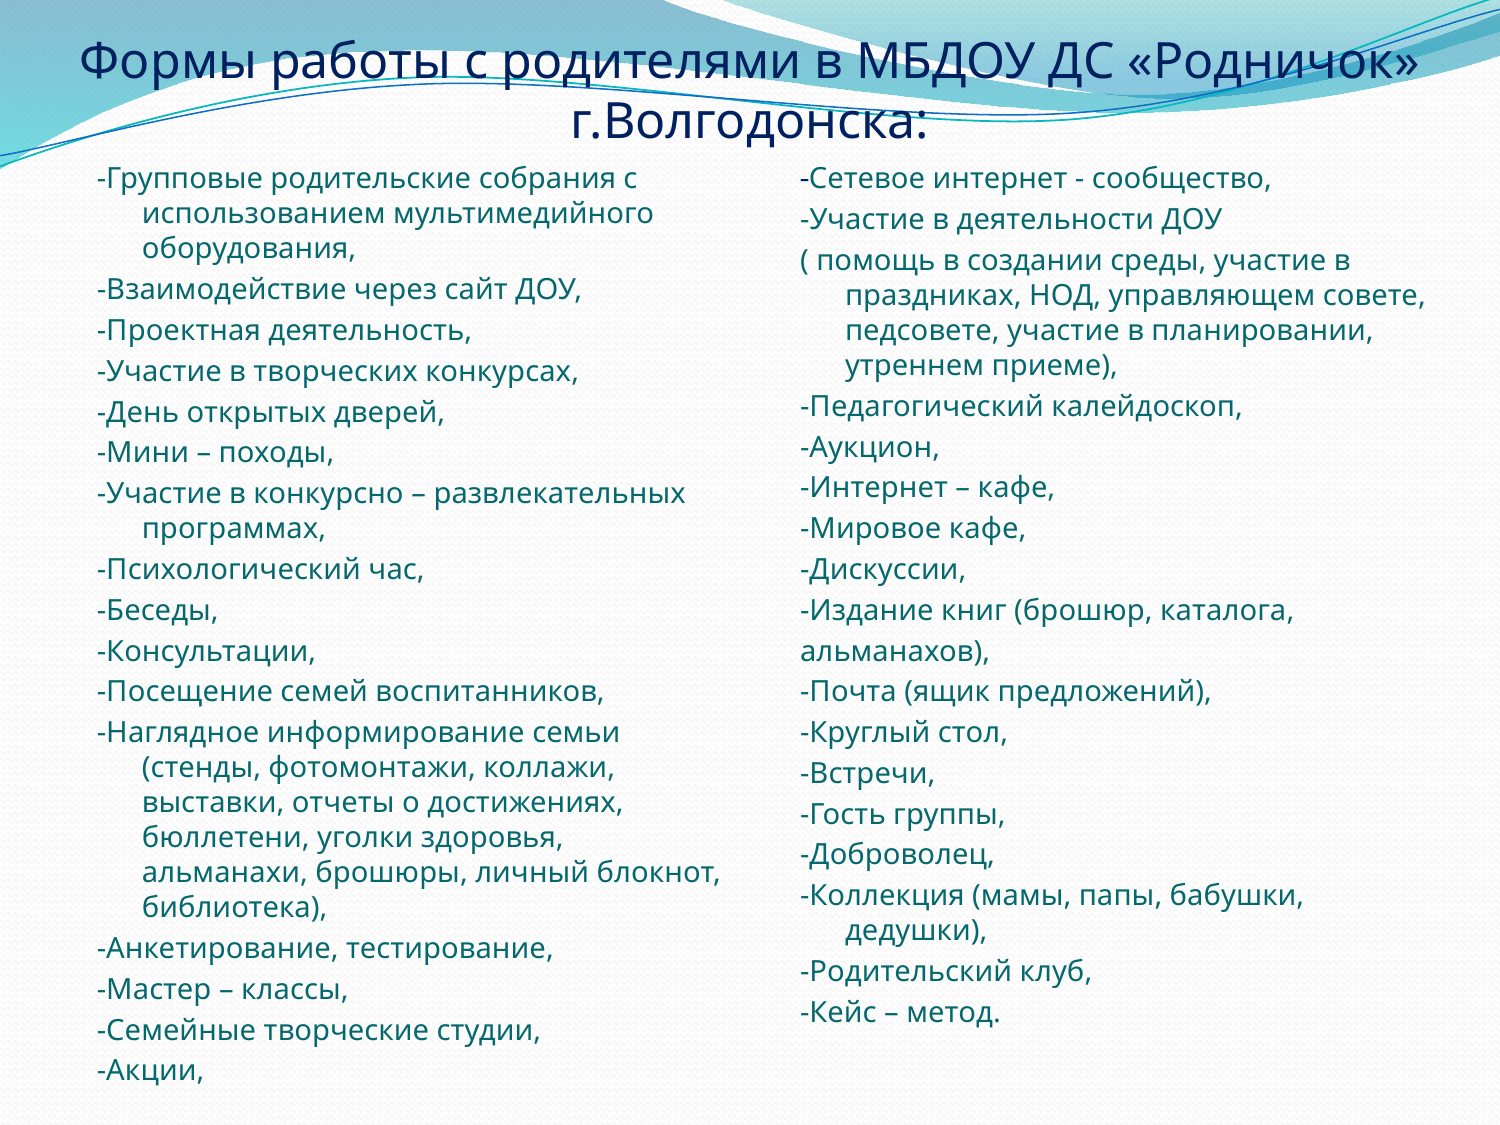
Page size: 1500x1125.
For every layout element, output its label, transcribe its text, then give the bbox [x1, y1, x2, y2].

title Формы работы с родителями в МБДОУ ДС «Родничок» г.Волгодонска: [75, 0, 1425, 149]
list -Групповые родительские собрания с использованием мультимедийного оборудования, -Взаимодействие через сайт ДОУ, -Проектная деятельность, -Участие в творческих конкурсах, -День открытых дверей, -Мини – походы, -Участие в конкурсно – развлекательных программах, -Психологический час, -Беседы, -Консультации, -Посещение семей воспитанников, -Наглядное информирование семьи (стенды, фотомонтажи, коллажи, выставки, отчеты о достижениях, бюллетени, уголки здоровья, альманахи, брошюры, личный блокнот, библиотека), -Анкетирование, тестирование, -Мастер – классы, -Семейные творческие студии, -Акции, [82, 152, 745, 994]
list -Сетевое интернет - сообщество, -Участие в деятельности ДОУ ( помощь в создании среды, участие в праздниках, НОД, управляющем совете, педсовете, участие в планировании, утреннем приеме), -Педагогический калейдоскоп, -Аукцион, -Интернет – кафе, -Мировое кафе, -Дискуссии, -Издание книг (брошюр, каталога, альманахов), -Почта (ящик предложений), -Круглый стол, -Встречи, -Гость группы, -Доброволец, -Коллекция (мамы, папы, бабушки, дедушки), -Родительский клуб, -Кейс – метод. [785, 152, 1448, 1005]
